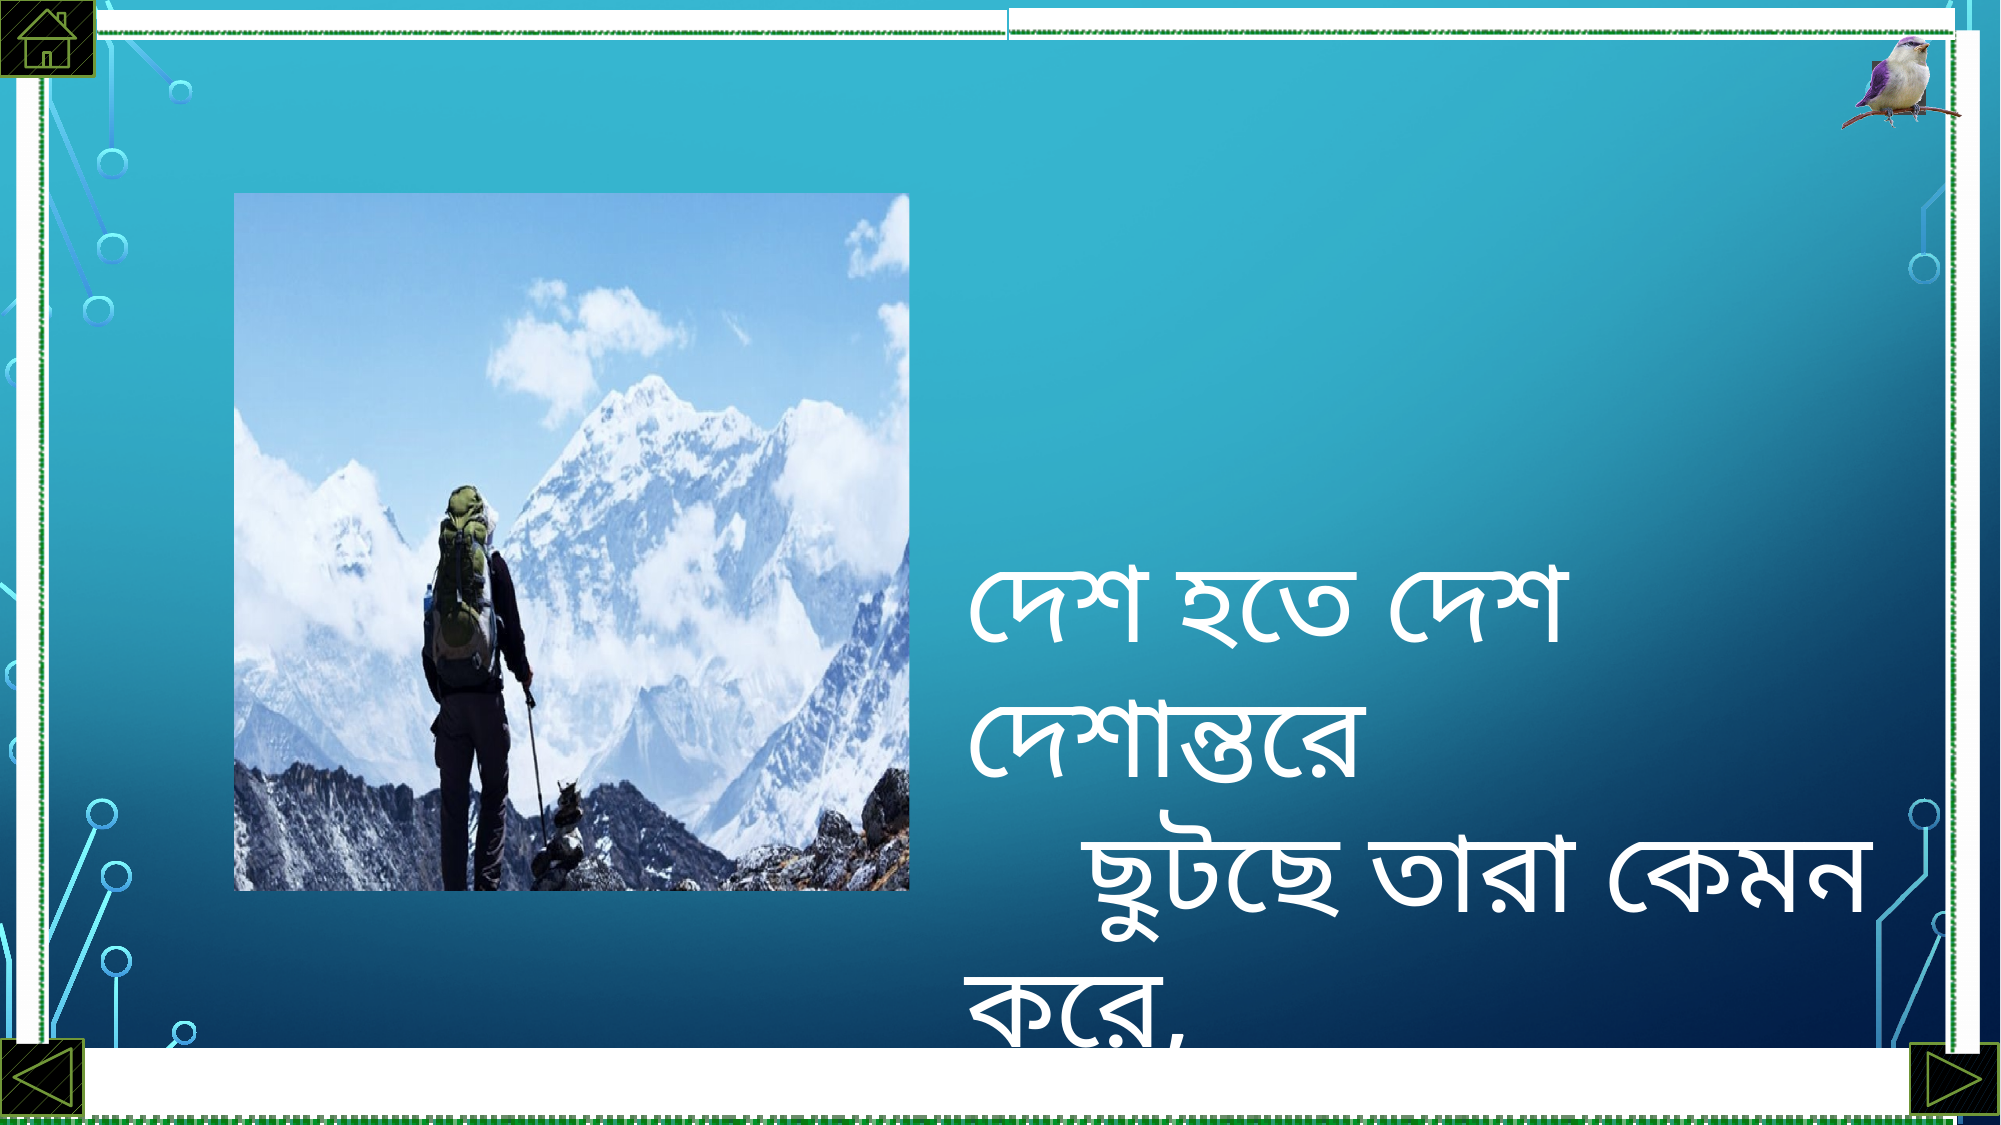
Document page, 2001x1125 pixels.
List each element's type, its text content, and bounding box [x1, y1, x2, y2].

text_box দেশ হতে দেশ দেশান্তরে ছুটছে তারা কেমন করে, [950, 522, 1903, 1078]
picture [0, 1048, 1957, 1125]
picture [97, 10, 1007, 40]
picture [17, 78, 48, 1043]
picture [233, 193, 910, 891]
picture [1009, 8, 1979, 1053]
